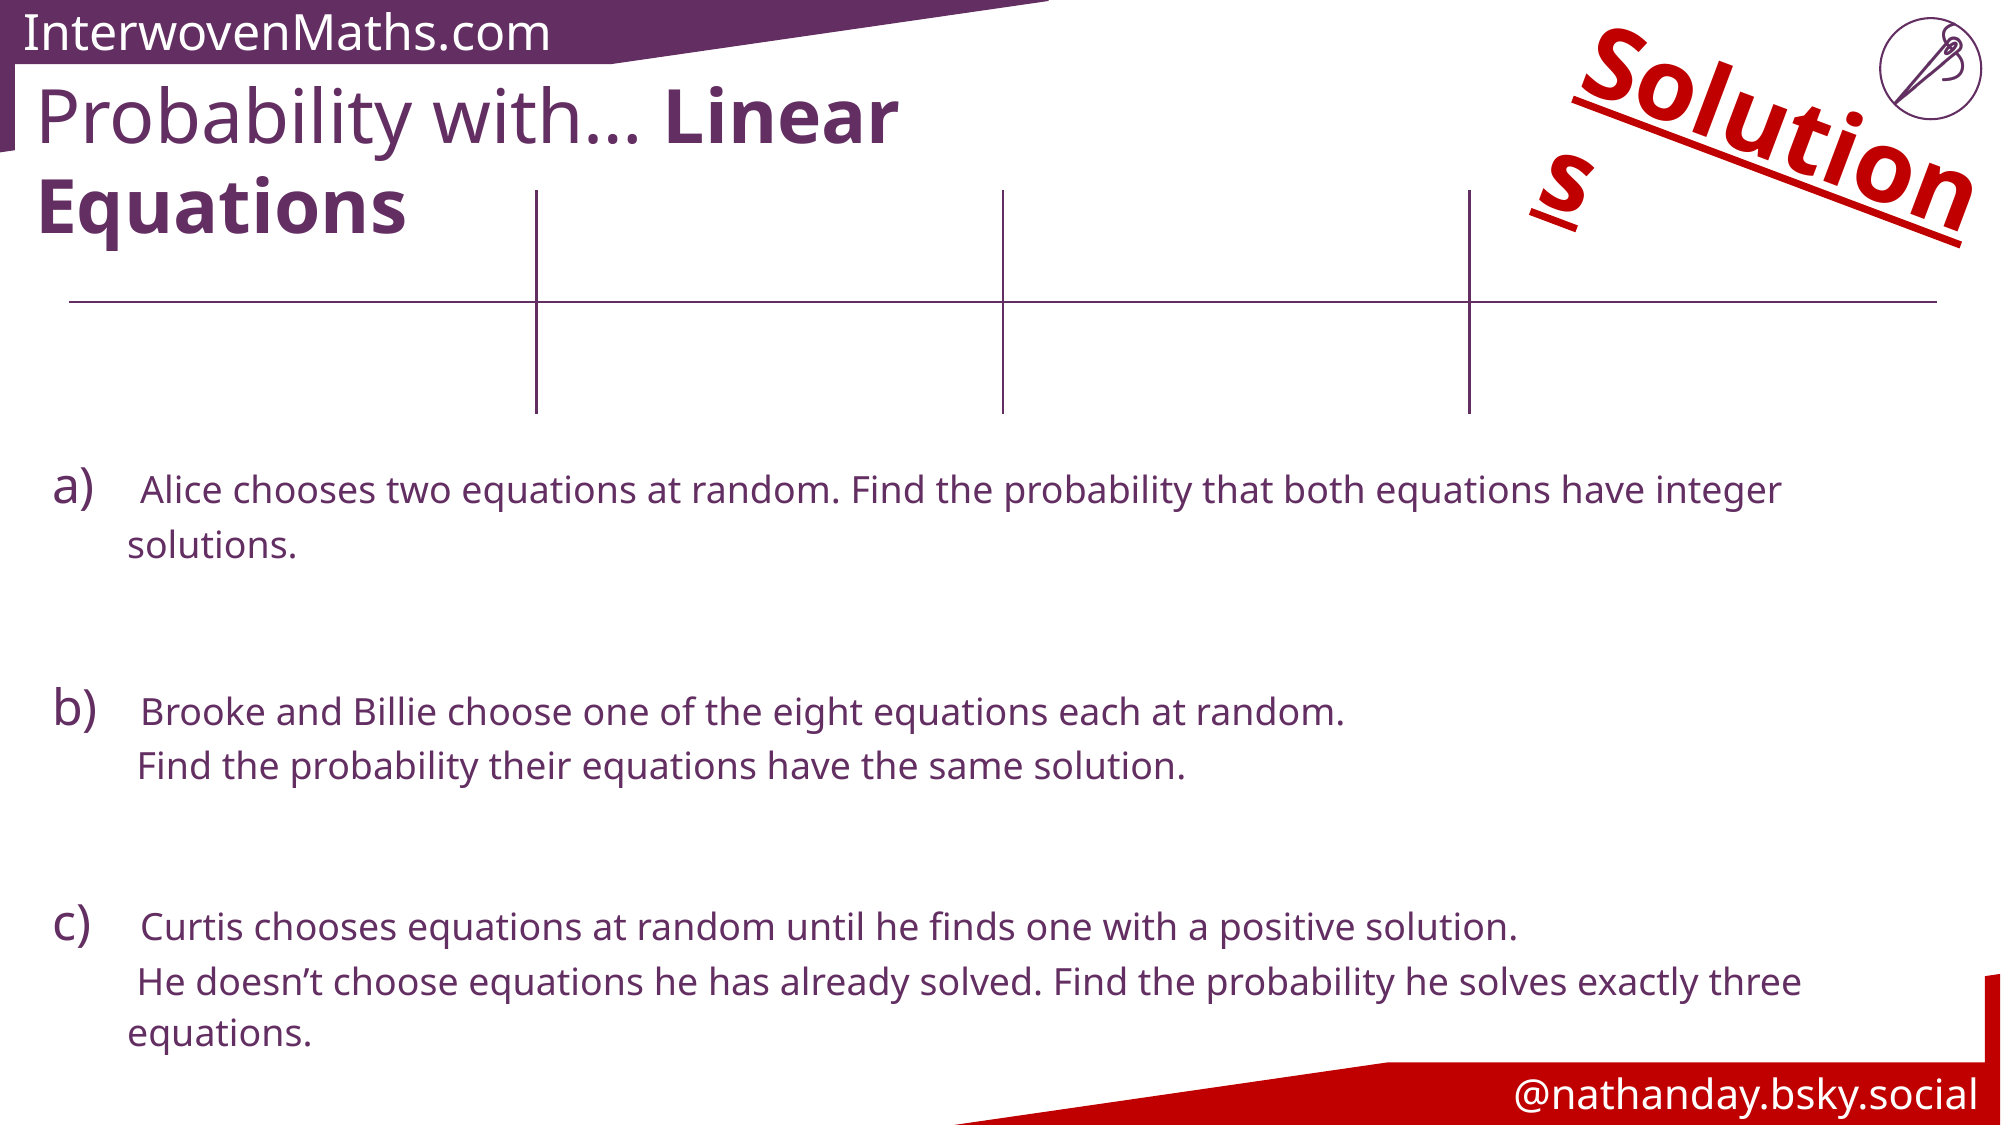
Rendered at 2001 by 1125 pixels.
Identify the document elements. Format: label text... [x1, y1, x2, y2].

picture [1961, 92, 1978, 112]
text_box @nathanday.bsky.social [1381, 1060, 1995, 1125]
picture [1881, 15, 1978, 51]
picture [1881, 86, 1901, 112]
picture [1882, 20, 1978, 112]
text_box Probability with… Linear Equations [20, 61, 1232, 256]
